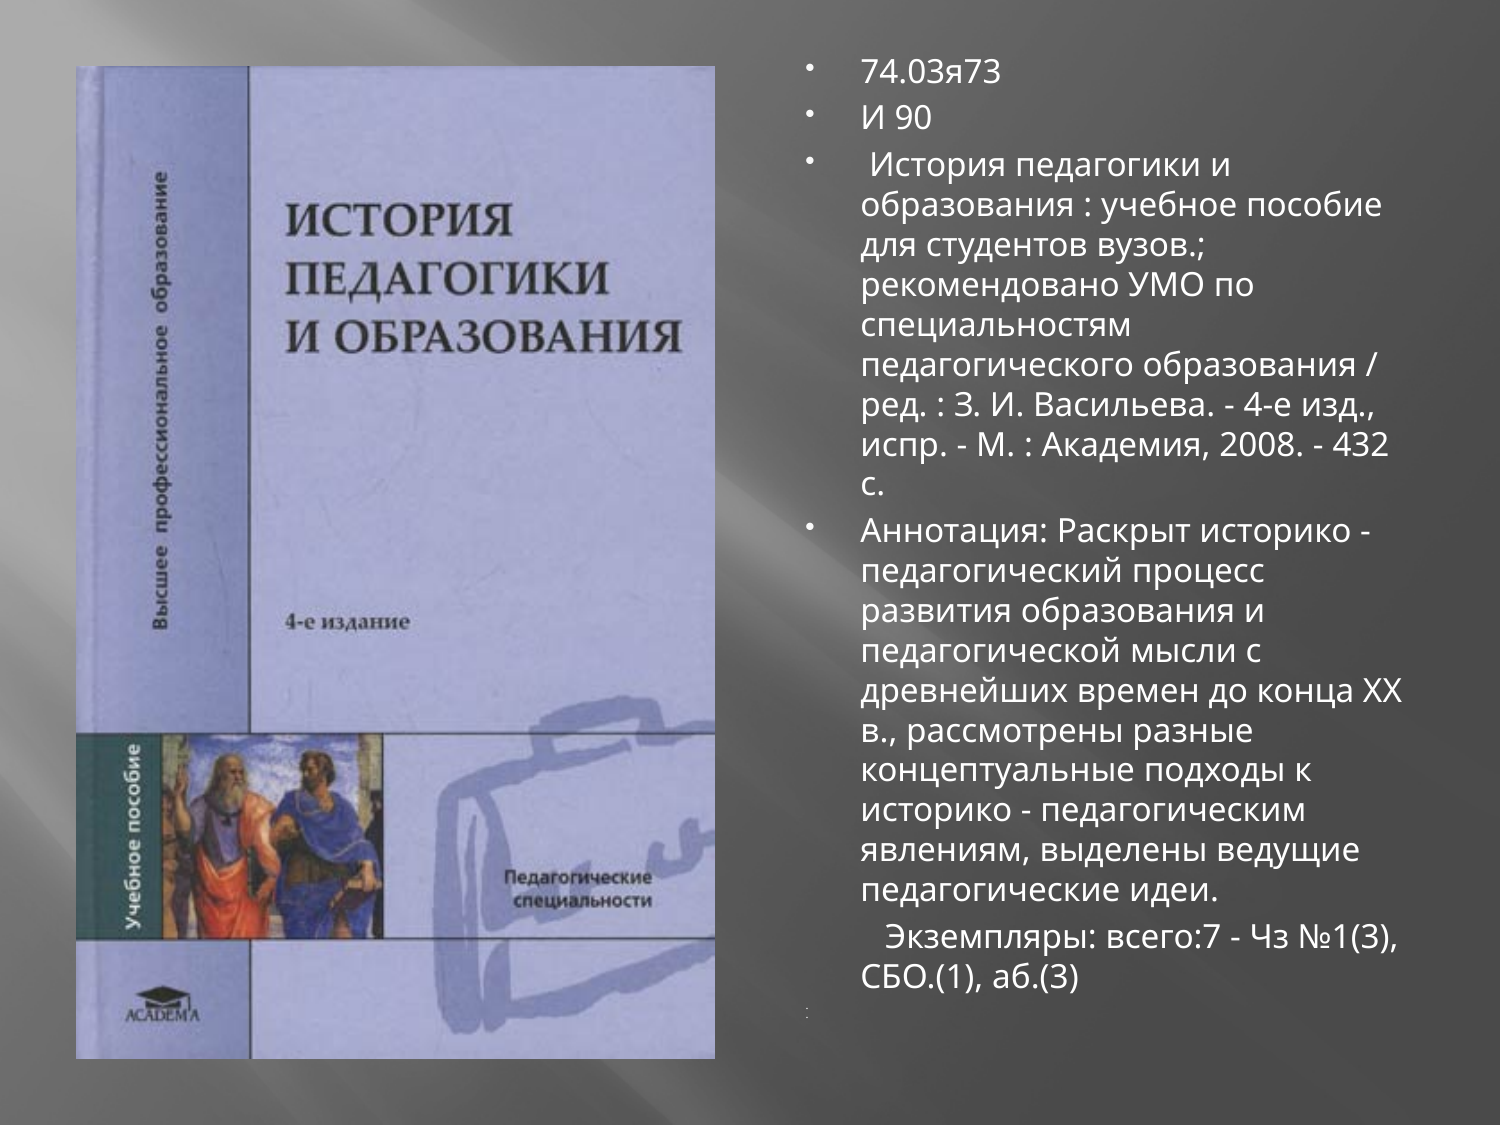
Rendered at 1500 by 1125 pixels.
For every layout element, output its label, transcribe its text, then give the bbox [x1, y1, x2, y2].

list 74.03я73 И 90 История педагогики и образования : учебное пособие для студентов вузов.; рекомендовано УМО по специальностям педагогического образования / ред. : З. И. Васильева. - 4-е изд., испр. - М. : Академия, 2008. - 432 с. Аннотация: Раскрыт историко - педагогический процесс развития образования и педагогической мысли с древнейших времен до конца XX в., рассмотрены разные концептуальные подходы к историко - педагогическим явлениям, выделены ведущие педагогические идеи. Экземпляры: всего:7 - Чз №1(3), СБО.(1), аб.(3) [773, 42, 1425, 1083]
picture [76, 66, 715, 1059]
